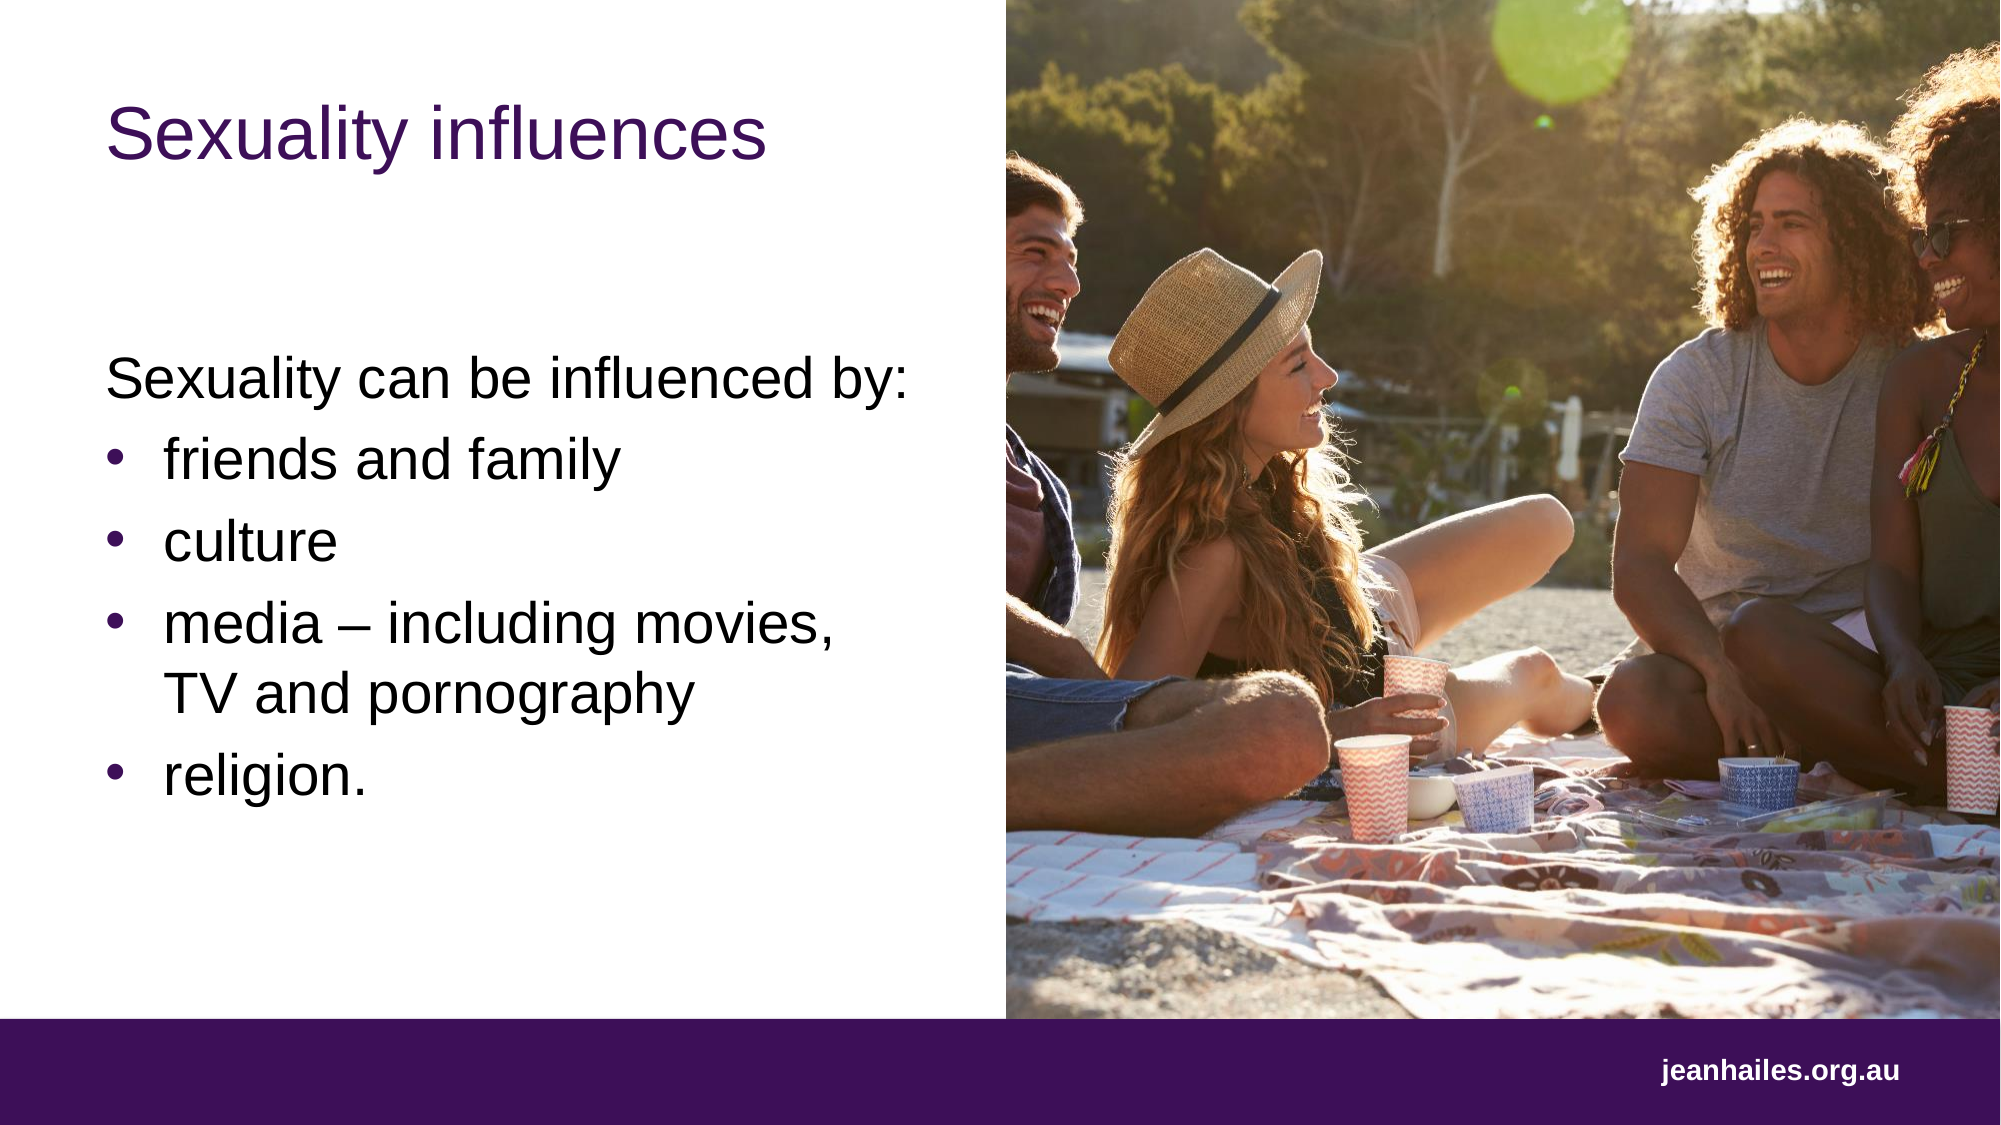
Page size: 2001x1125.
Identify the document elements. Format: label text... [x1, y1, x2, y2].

list Sexuality can be influenced by: friends and family culture media – including movies, TV and pornography religion. [104, 332, 932, 955]
title Sexuality influences [104, 77, 932, 238]
picture [1005, 0, 2000, 1019]
